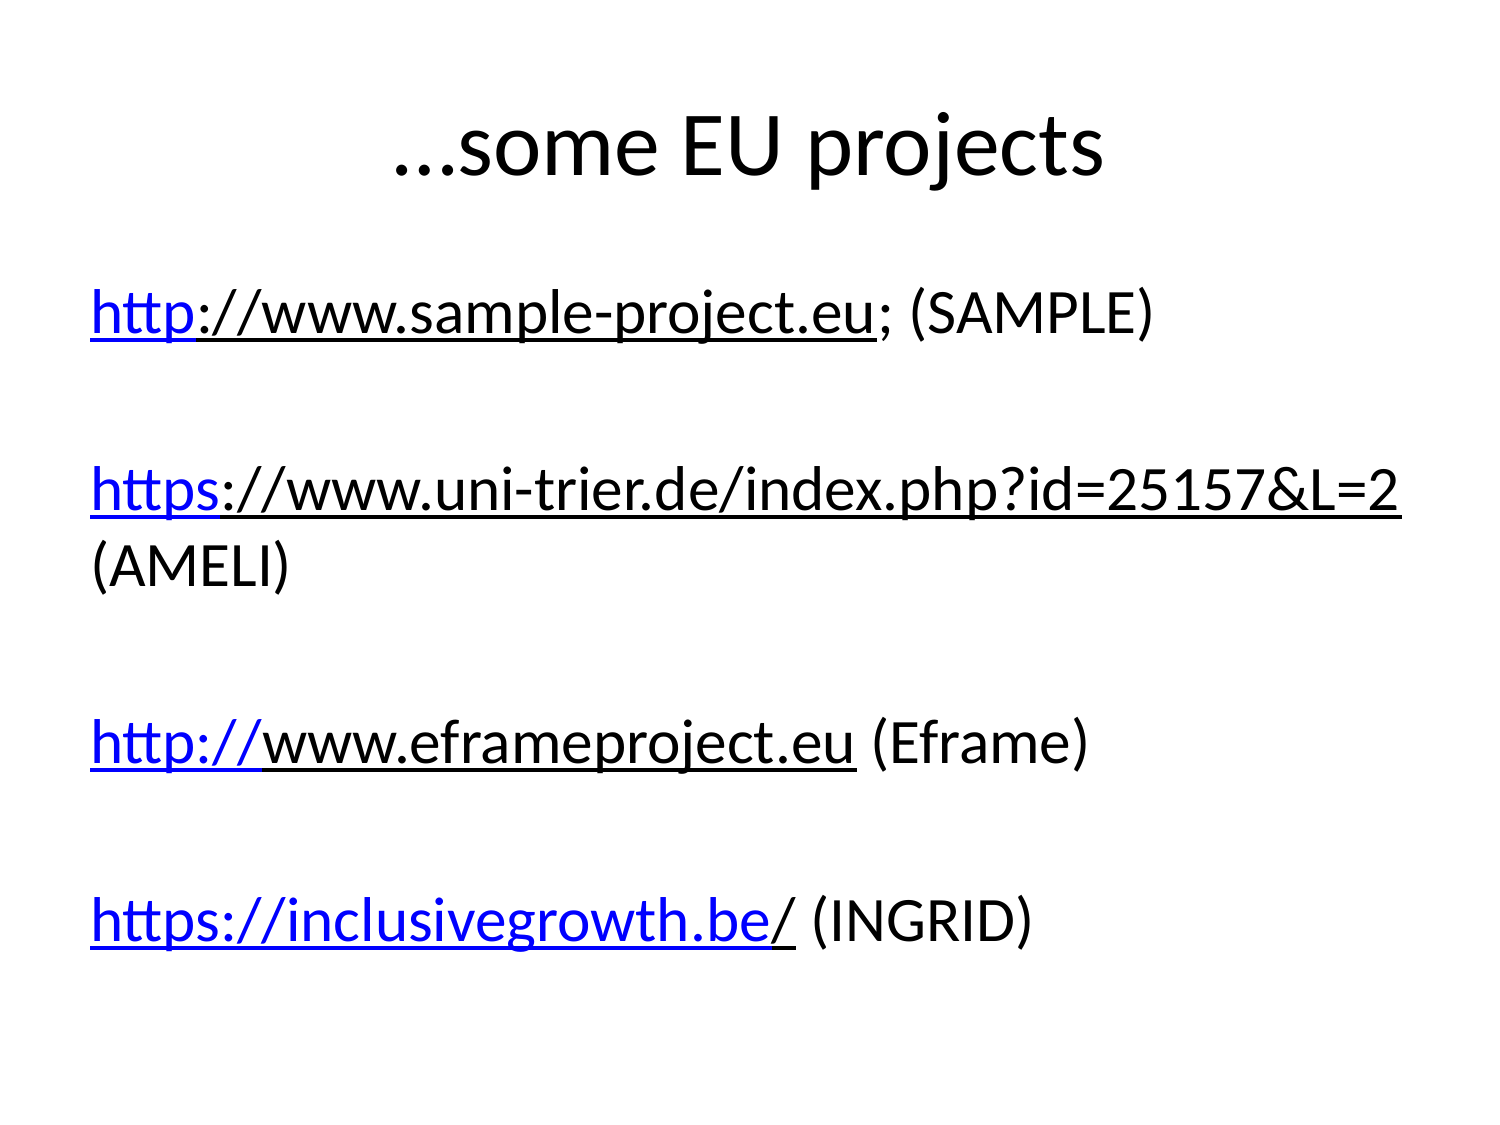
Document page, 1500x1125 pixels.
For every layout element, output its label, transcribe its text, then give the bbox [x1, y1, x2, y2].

title …some EU projects [75, 45, 1425, 233]
list http://www.sample-project.eu; (SAMPLE) https://www.uni-trier.de/index.php?id=25157&L=2 (AMELI) http://www.eframeproject.eu (Eframe) https://inclusivegrowth.be/ (INGRID) [75, 262, 1425, 1005]
